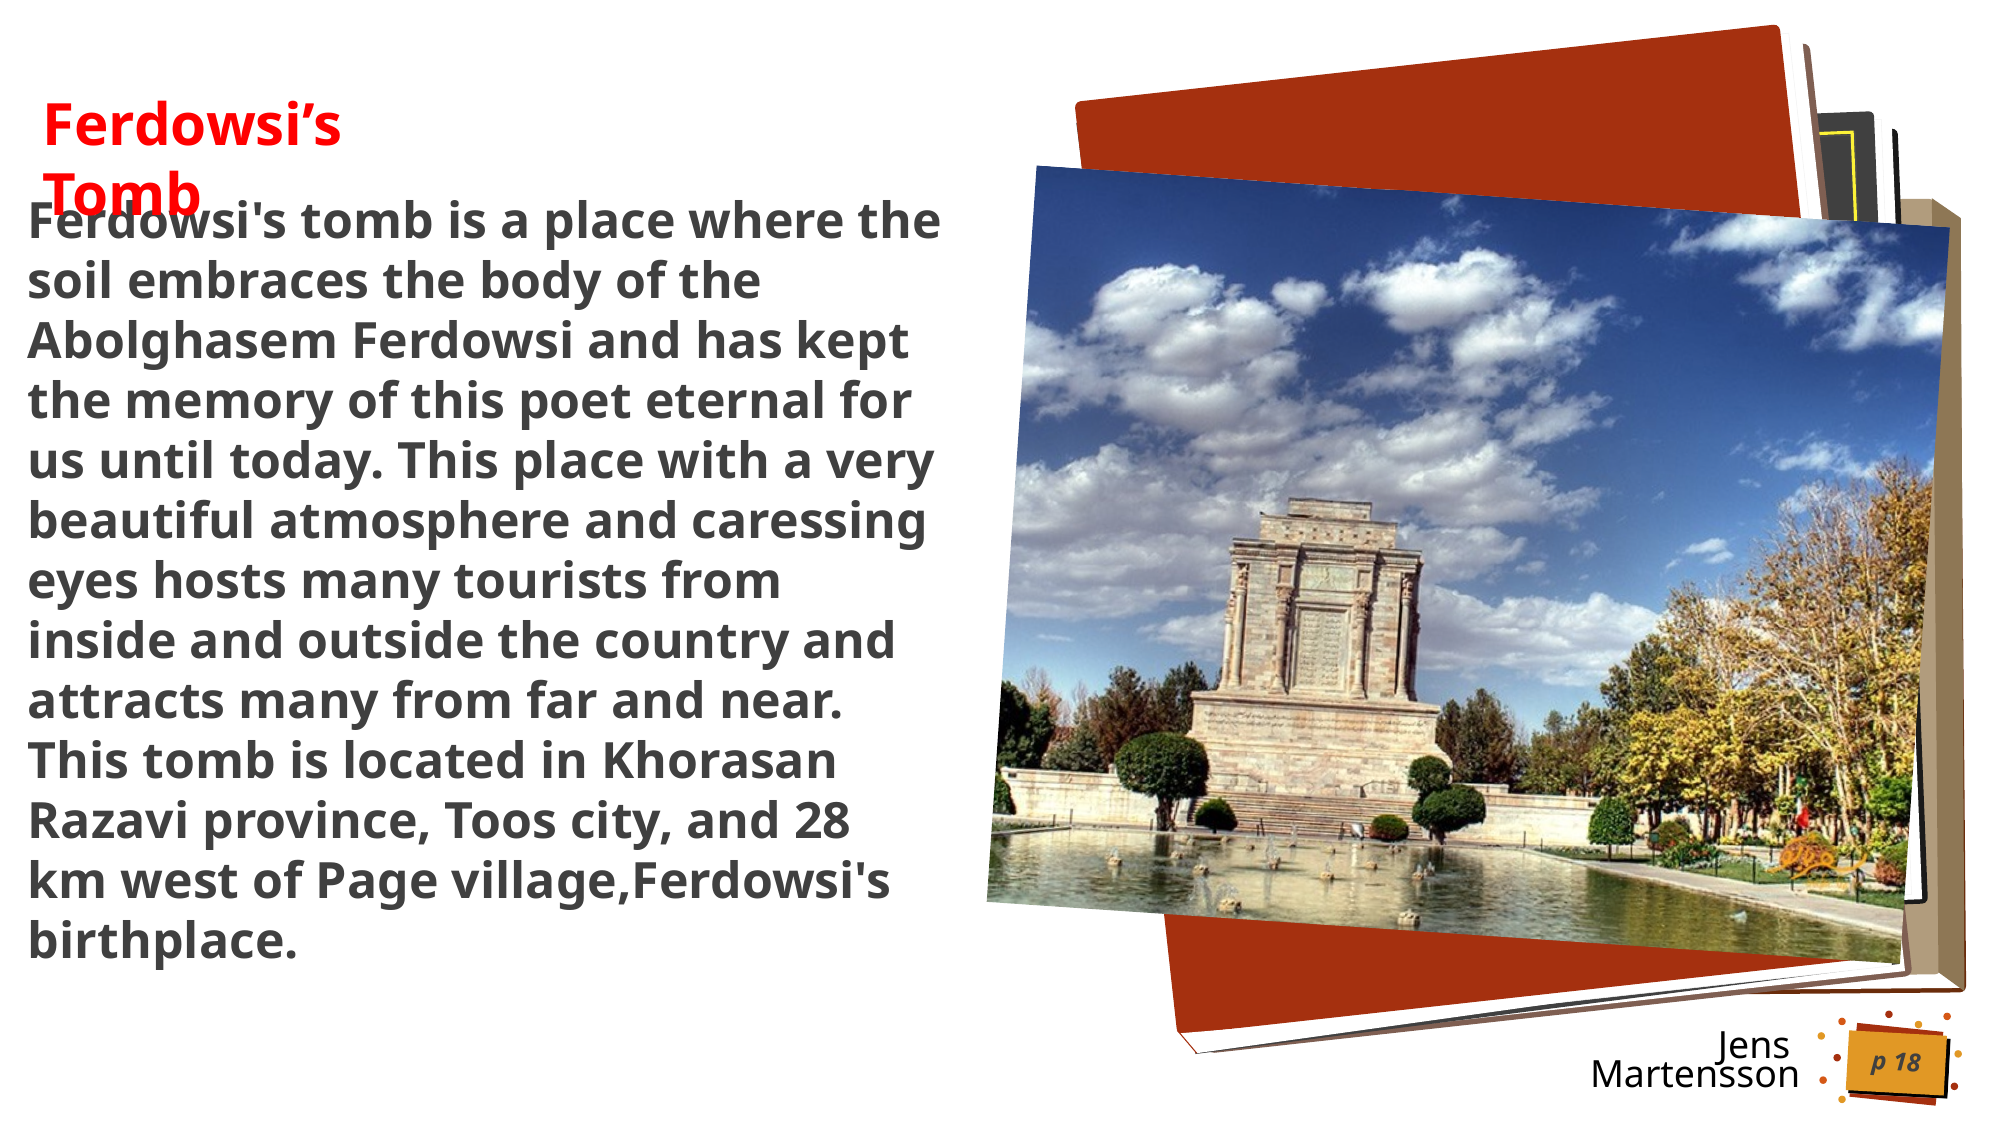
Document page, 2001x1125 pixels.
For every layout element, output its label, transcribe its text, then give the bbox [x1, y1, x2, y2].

picture [986, 166, 1950, 964]
text_box Ferdowsi’s Tomb [27, 79, 526, 235]
slide_number p 18 [1845, 1030, 1947, 1096]
list Ferdowsi's tomb is a place where the soil embraces the body of the Abolghasem Ferdowsi and has kept the memory of this poet eternal for us until today. This place with a very beautiful atmosphere and caressing eyes hosts many tourists from inside and outside the country and attracts many from far and near. This tomb is located in Khorasan Razavi province, Toos city, and 28 km west of Page village,Ferdowsi's birthplace. [27, 188, 944, 691]
